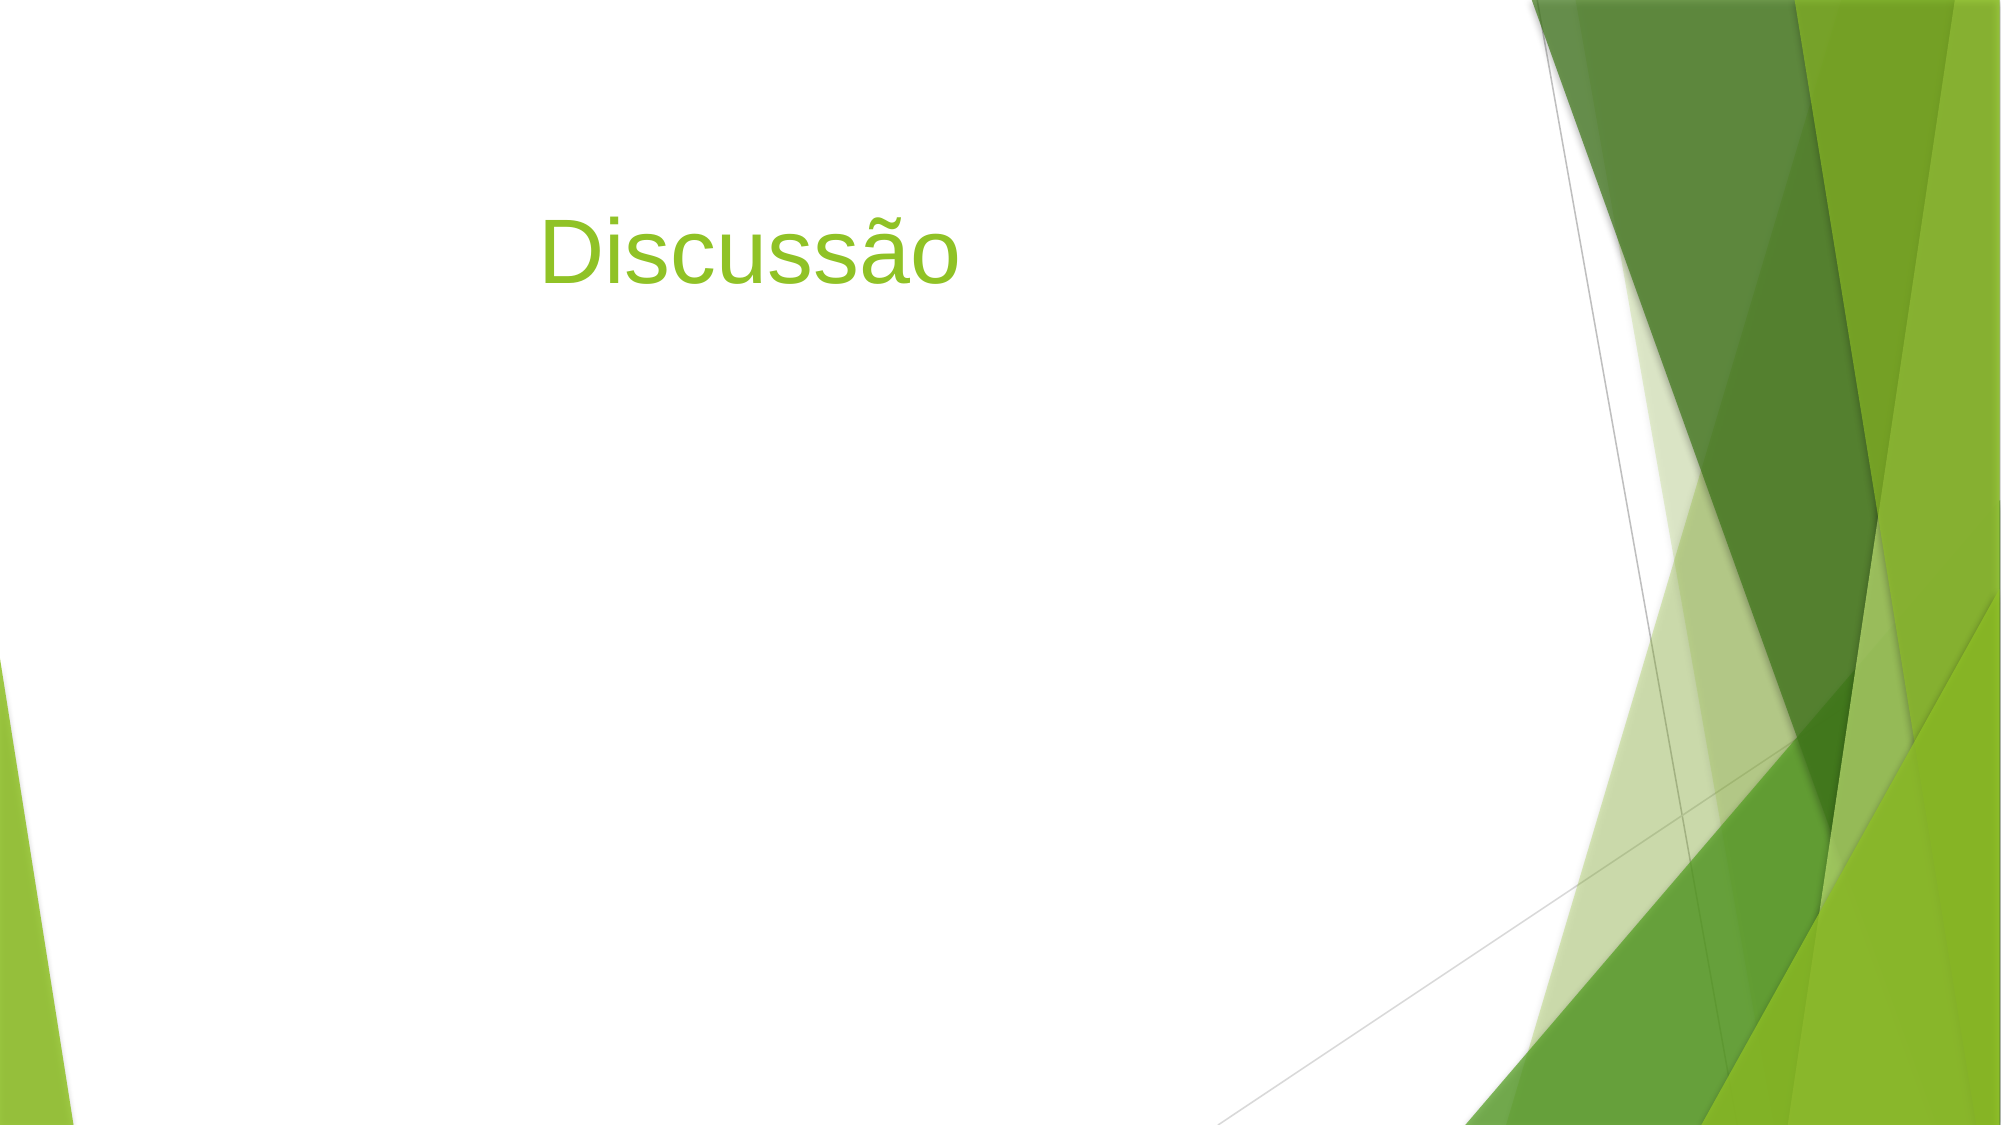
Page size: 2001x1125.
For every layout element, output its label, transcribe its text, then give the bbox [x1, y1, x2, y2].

text_box Discussão [112, 184, 1388, 576]
